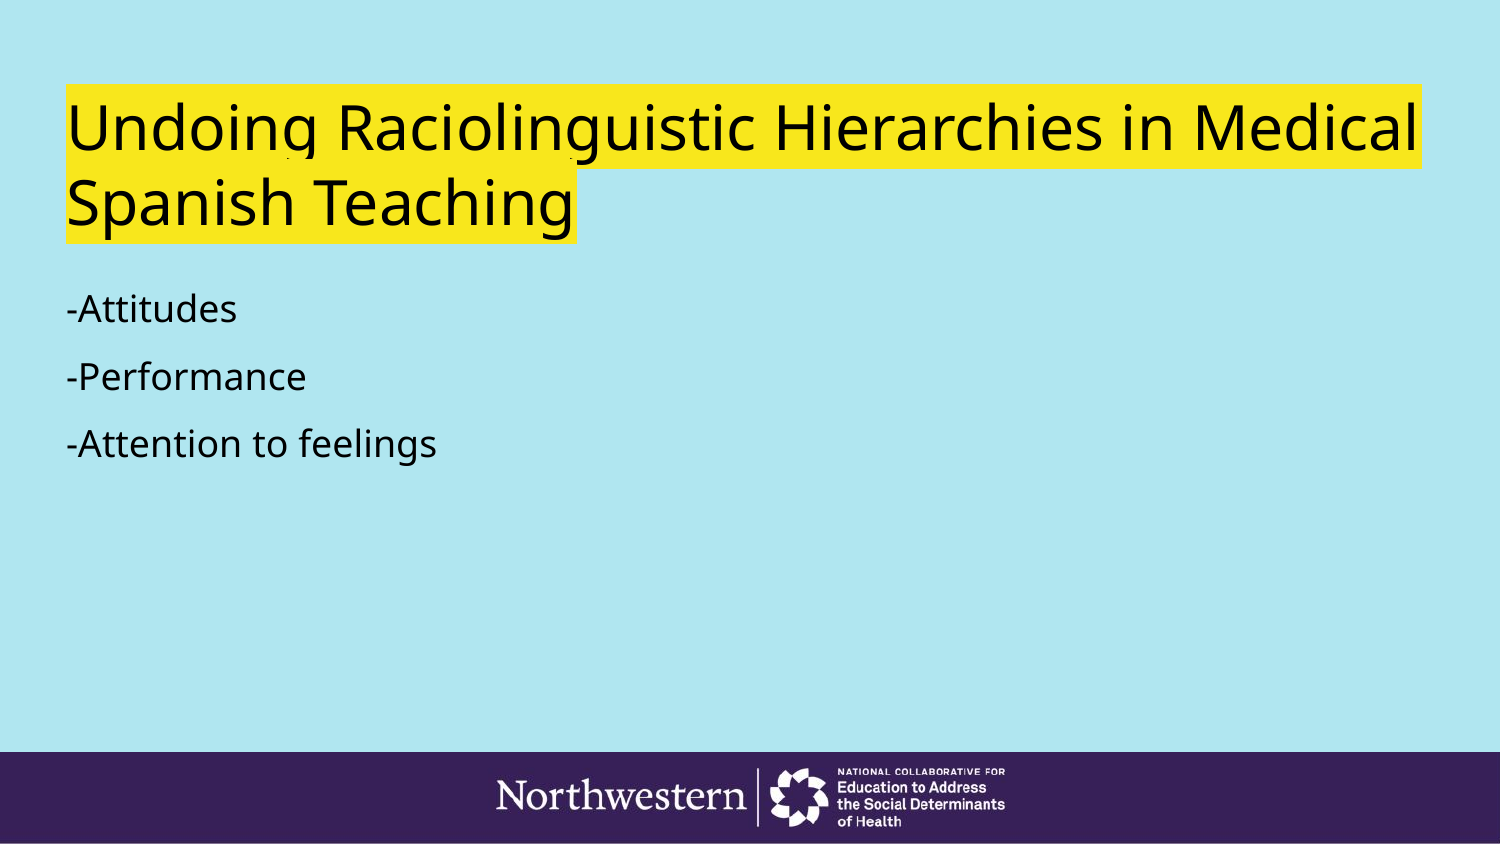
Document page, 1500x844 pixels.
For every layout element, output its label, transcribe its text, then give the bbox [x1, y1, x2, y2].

title Undoing Raciolinguistic Hierarchies in Medical Spanish Teaching [51, 72, 1449, 167]
list -Attitudes -Performance -Attention to feelings [51, 202, 1449, 750]
picture [0, 751, 1500, 844]
